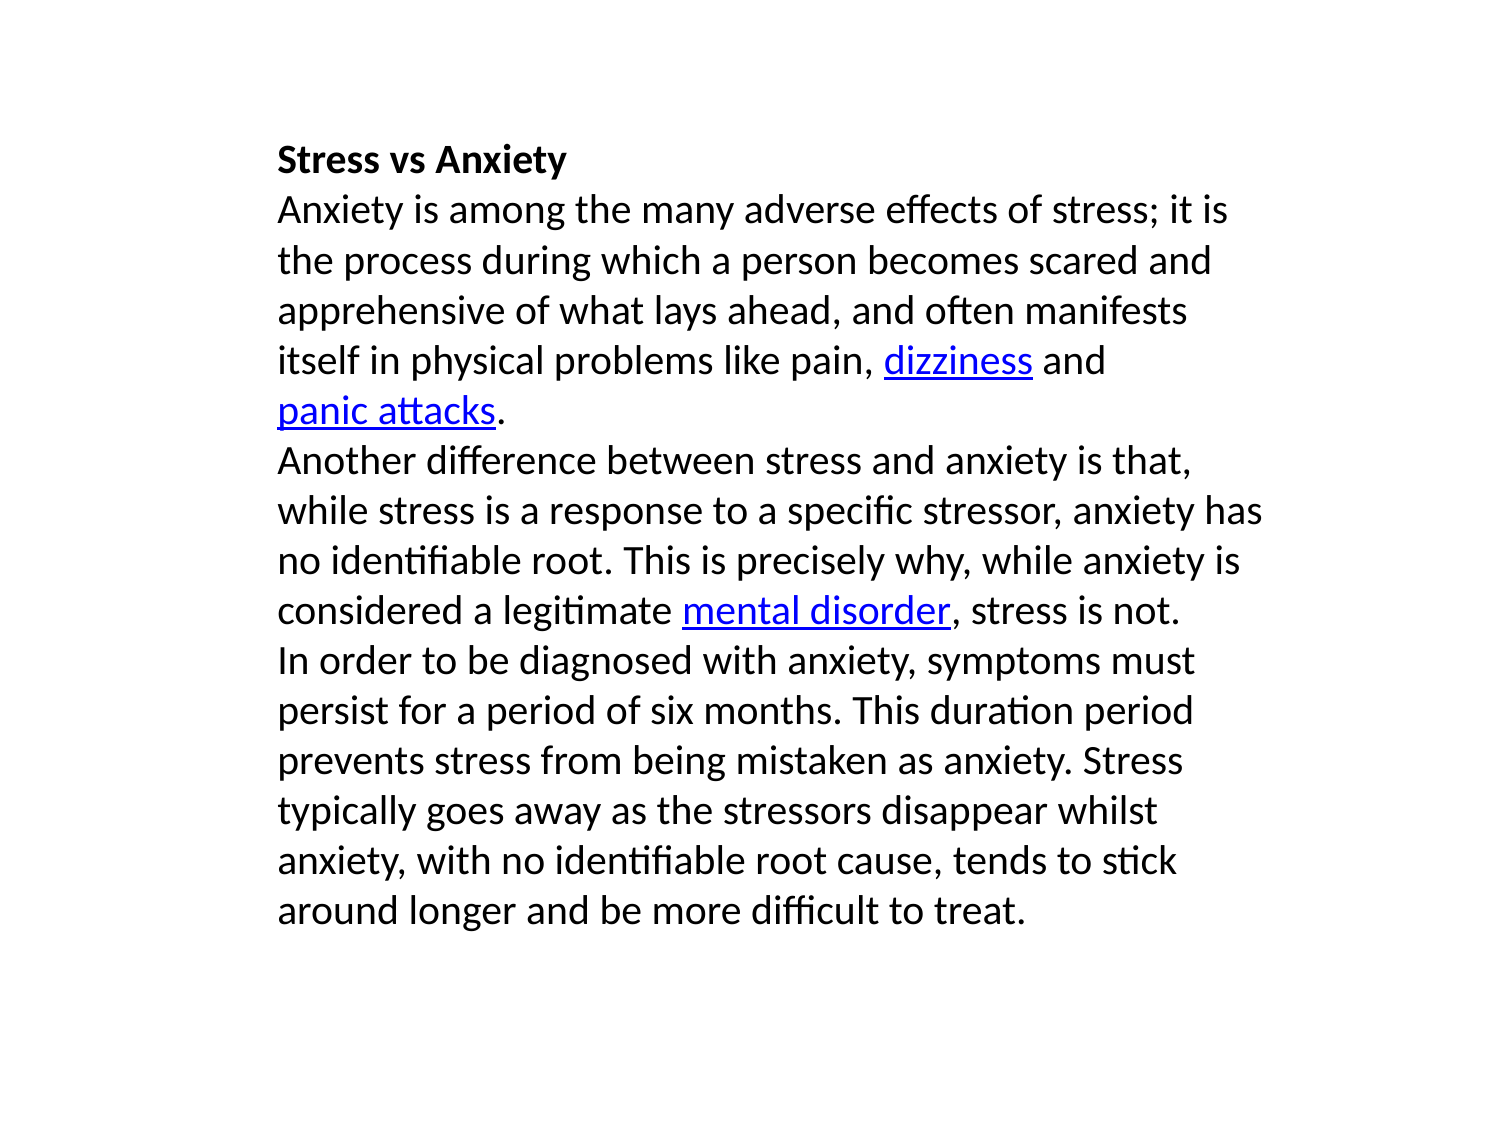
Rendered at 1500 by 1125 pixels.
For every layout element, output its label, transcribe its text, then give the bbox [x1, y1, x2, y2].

text_box Stress vs Anxiety Anxiety is among the many adverse effects of stress; it is the process during which a person becomes scared and apprehensive of what lays ahead, and often manifests itself in physical problems like pain, dizziness and panic attacks. Another difference between stress and anxiety is that, while stress is a response to a specific stressor, anxiety has no identifiable root. This is precisely why, while anxiety is considered a legitimate mental disorder, stress is not. In order to be diagnosed with anxiety, symptoms must persist for a period of six months. This duration period prevents stress from being mistaken as anxiety. Stress typically goes away as the stressors disappear whilst anxiety, with no identifiable root cause, tends to stick around longer and be more difficult to treat. [262, 124, 1288, 940]
